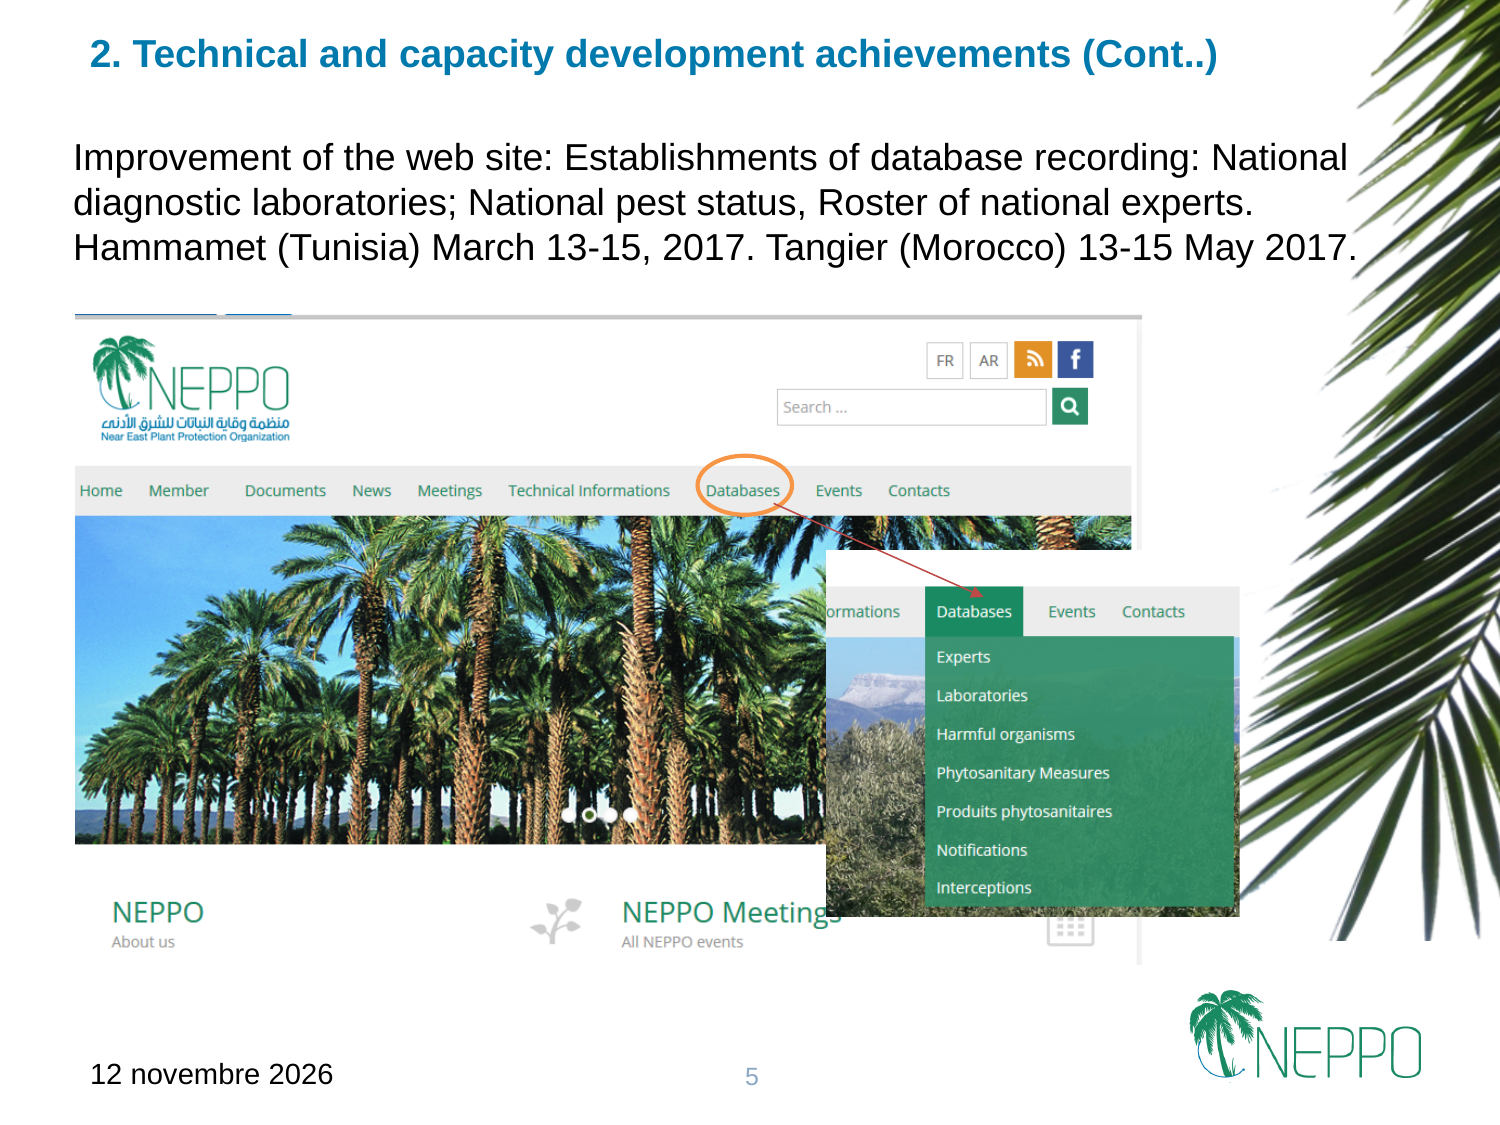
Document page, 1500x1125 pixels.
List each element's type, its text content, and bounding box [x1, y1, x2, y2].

slide_number 5 [577, 1045, 928, 1106]
title 2. Technical and capacity development achievements (Cont..) [75, 21, 1324, 93]
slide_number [75, 1042, 425, 1103]
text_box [773, 503, 984, 598]
picture [1187, 986, 1424, 1083]
picture [74, 0, 1500, 965]
text_box Improvement of the web site: Establishments of database recording: National diagnostic laboratories; National pest status, Roster of national experts. Hammamet (Tunisia) March 13-15, 2017. Tangier (Morocco) 13-15 May 2017. [58, 125, 1388, 328]
